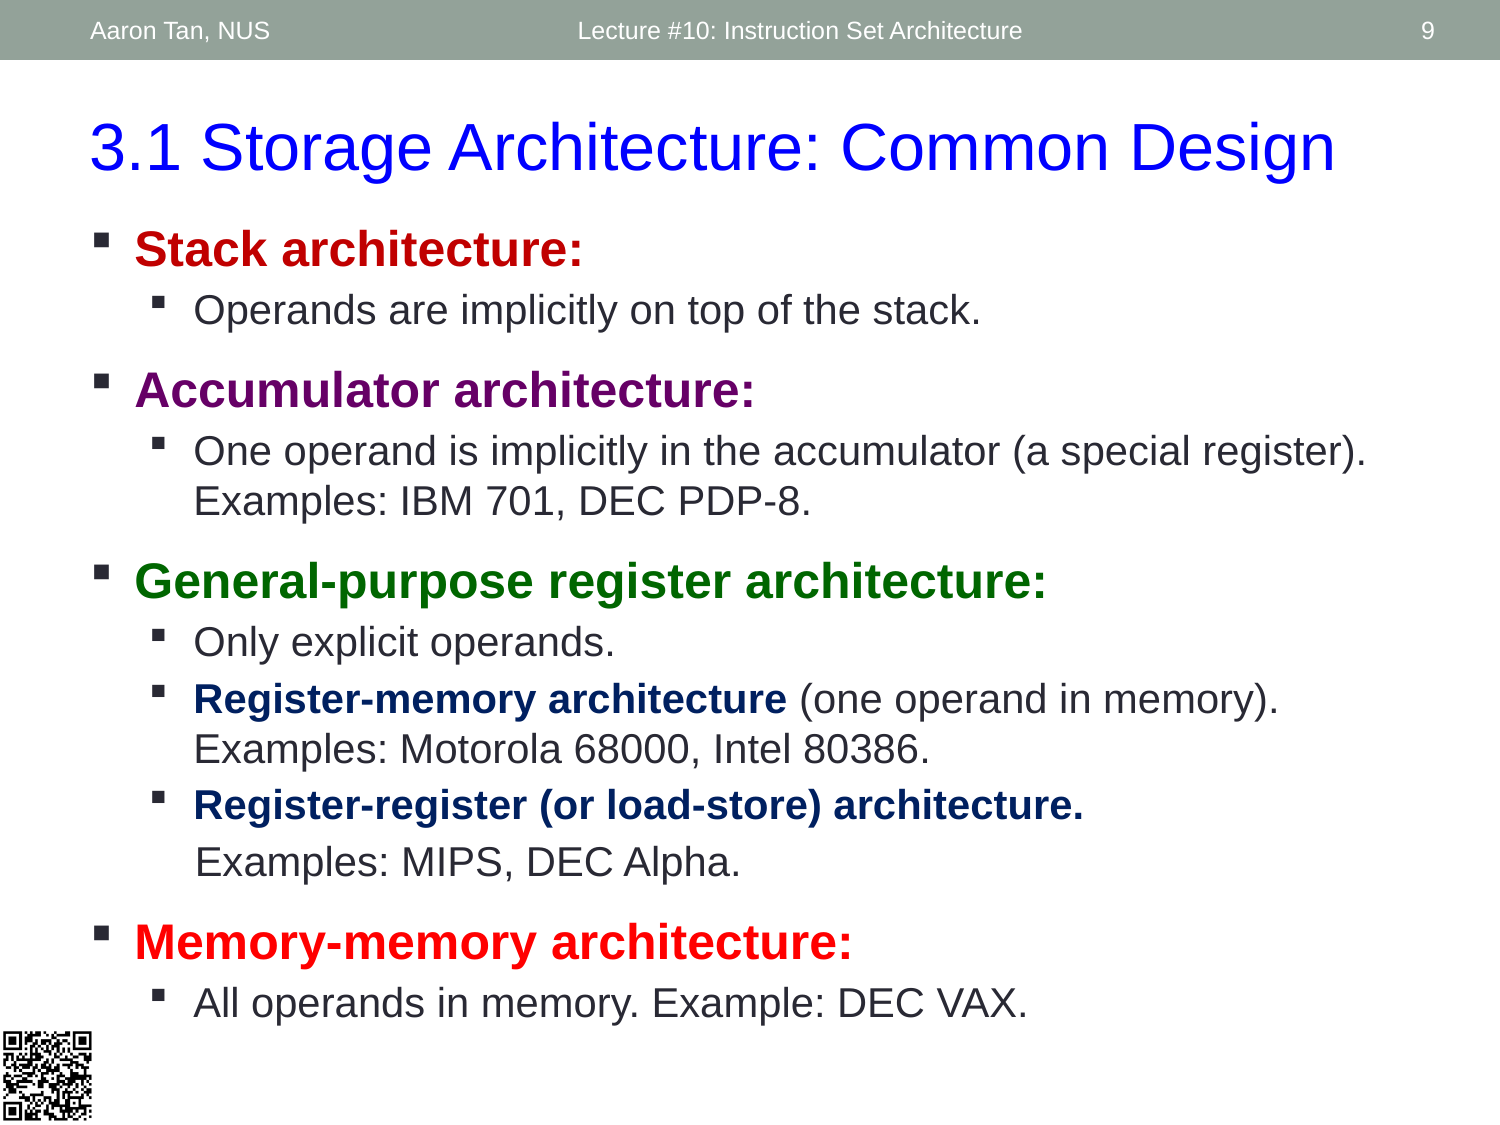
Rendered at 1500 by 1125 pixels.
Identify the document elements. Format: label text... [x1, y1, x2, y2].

slide_number 9 [1308, 3, 1450, 57]
text_box 3.1 Storage Architecture: Common Design [74, 96, 1425, 192]
picture [0, 1028, 95, 1124]
slide_number Aaron Tan, NUS [75, 3, 550, 57]
footer Lecture #10: Instruction Set Architecture [562, 3, 1238, 57]
text_box Stack architecture: Operands are implicitly on top of the stack. Accumulator architecture: One operand is implicitly in the accumulator (a special register). Examples: IBM 701, DEC PDP-8. General-purpose register architecture: Only explicit operands. Register-memory architecture (one operand in memory). Examples: Motorola 68000, Intel 80386. Register-register (or load-store) architecture. Examples: MIPS, DEC Alpha. Memory-memory architecture: All operands in memory. Example: DEC VAX. [74, 208, 1438, 1060]
